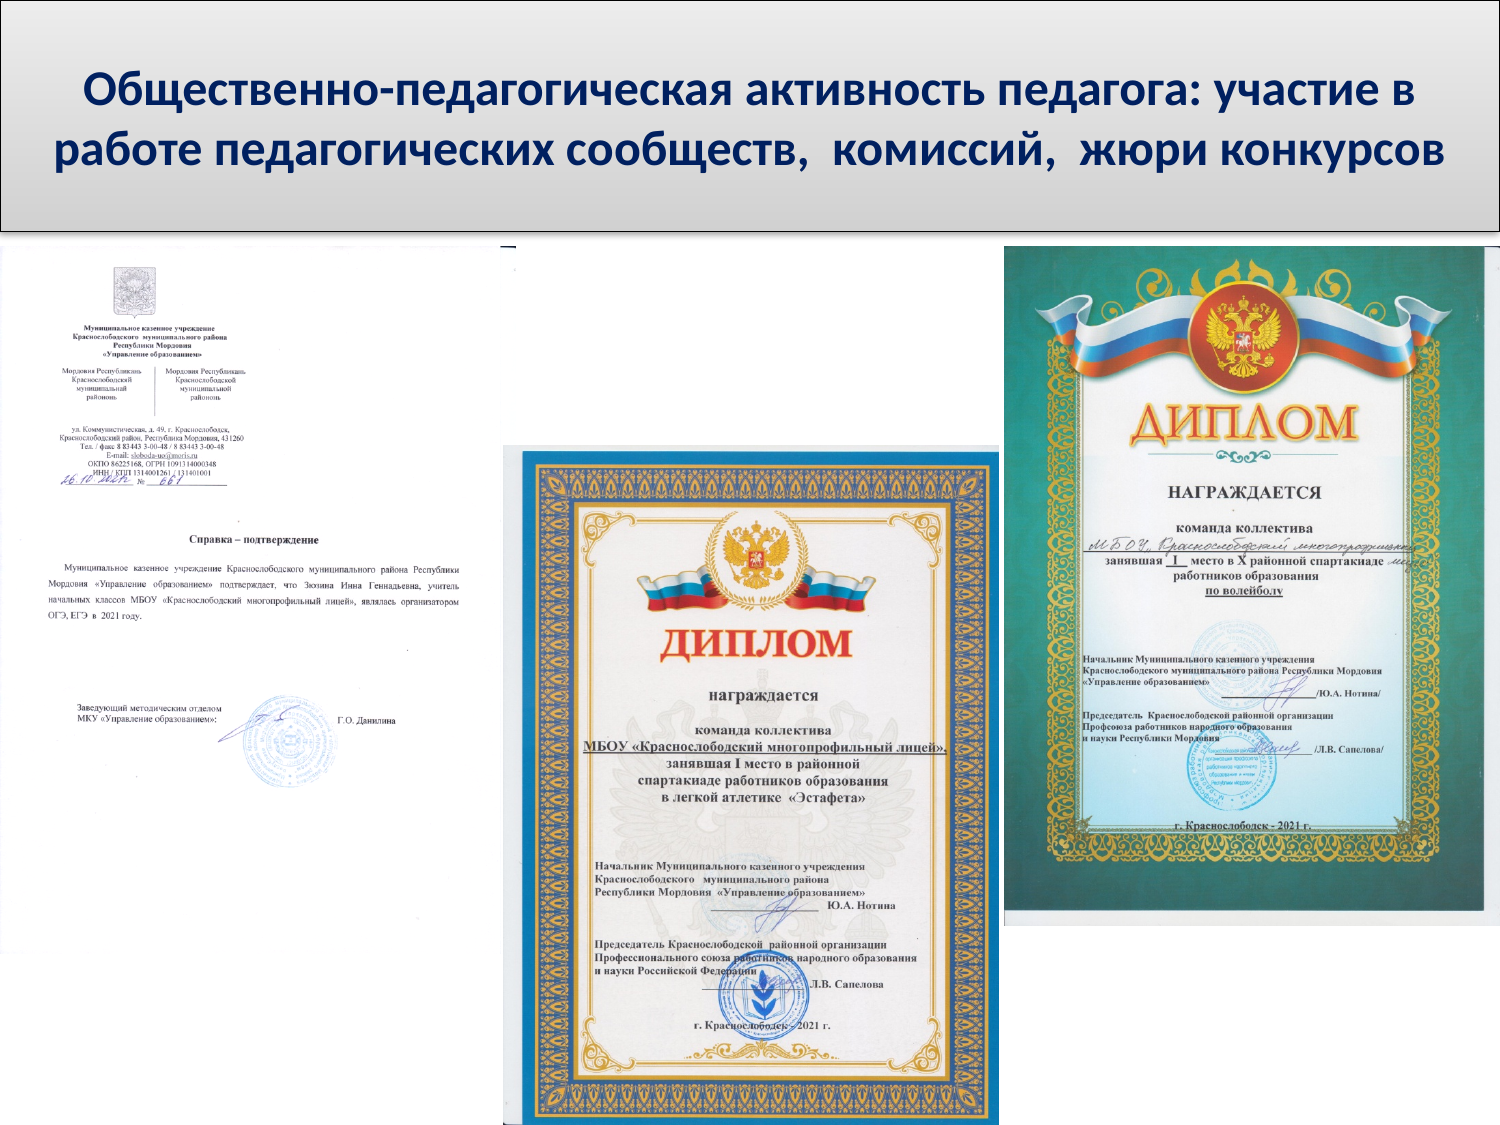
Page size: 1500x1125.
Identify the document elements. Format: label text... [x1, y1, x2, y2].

picture [1004, 245, 1500, 926]
picture [0, 245, 1000, 1125]
text_box Общественно-педагогическая активность педагога: участие в работе педагогических сообществ, комиссий, жюри конкурсов [0, 0, 1500, 232]
